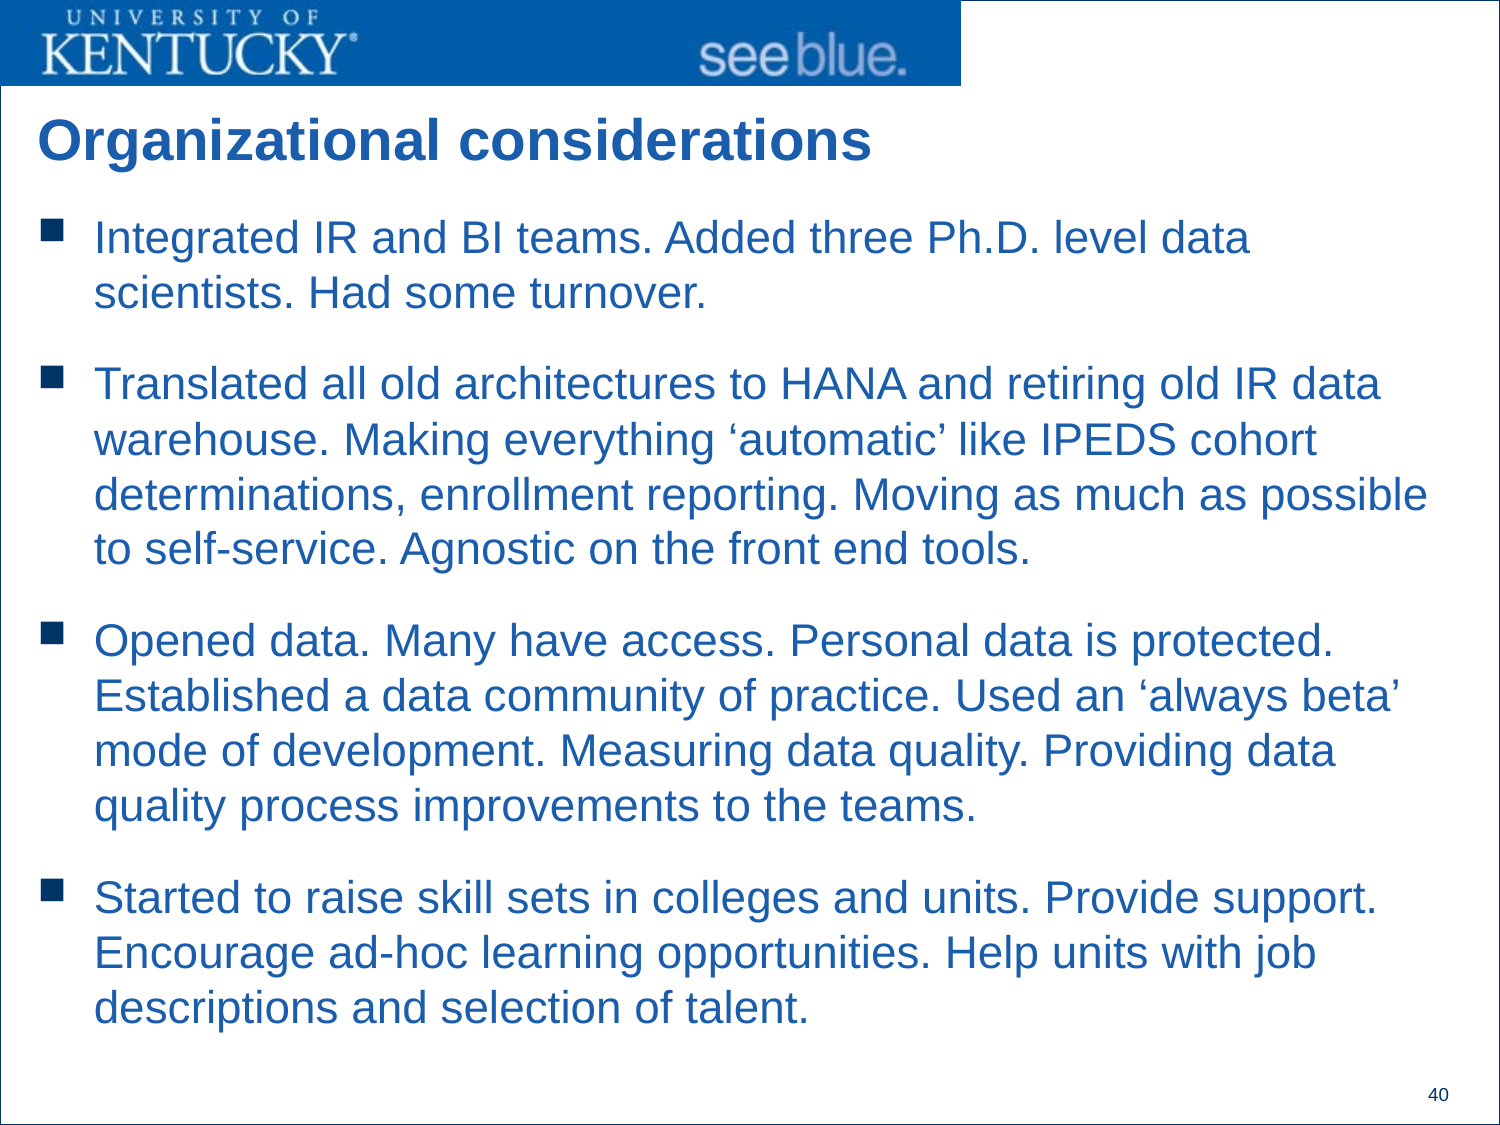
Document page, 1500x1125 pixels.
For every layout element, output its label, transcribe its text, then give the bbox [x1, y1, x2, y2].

picture [0, 0, 961, 86]
slide_number 40 [1299, 1082, 1465, 1125]
title Organizational considerations [37, 94, 1463, 183]
list Integrated IR and BI teams. Added three Ph.D. level data scientists. Had some turnover. Translated all old architectures to HANA and retiring old IR data warehouse. Making everything ‘automatic’ like IPEDS cohort determinations, enrollment reporting. Moving as much as possible to self-service. Agnostic on the front end tools. Opened data. Many have access. Personal data is protected. Established a data community of practice. Used an ‘always beta’ mode of development. Measuring data quality. Providing data quality process improvements to the teams. Started to raise skill sets in colleges and units. Provide support. Encourage ad-hoc learning opportunities. Help units with job descriptions and selection of talent. [37, 199, 1463, 1051]
